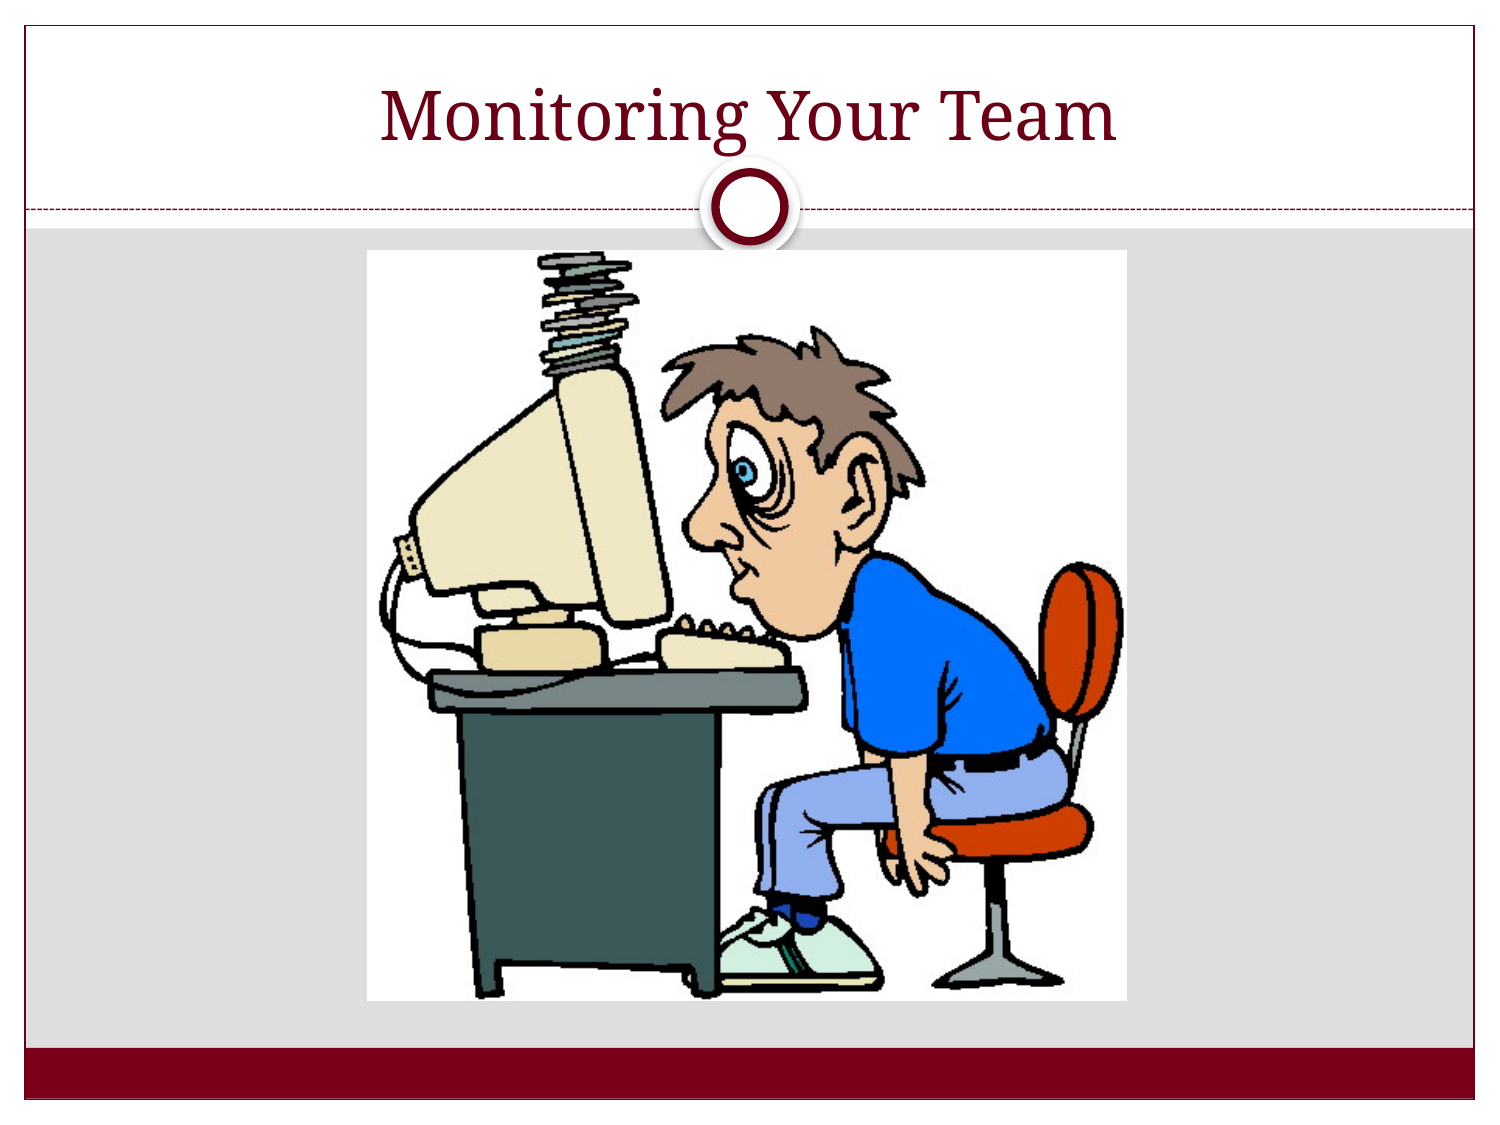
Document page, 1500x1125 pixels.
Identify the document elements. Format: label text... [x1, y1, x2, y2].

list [367, 250, 1127, 1001]
title Monitoring Your Team [49, 37, 1450, 162]
